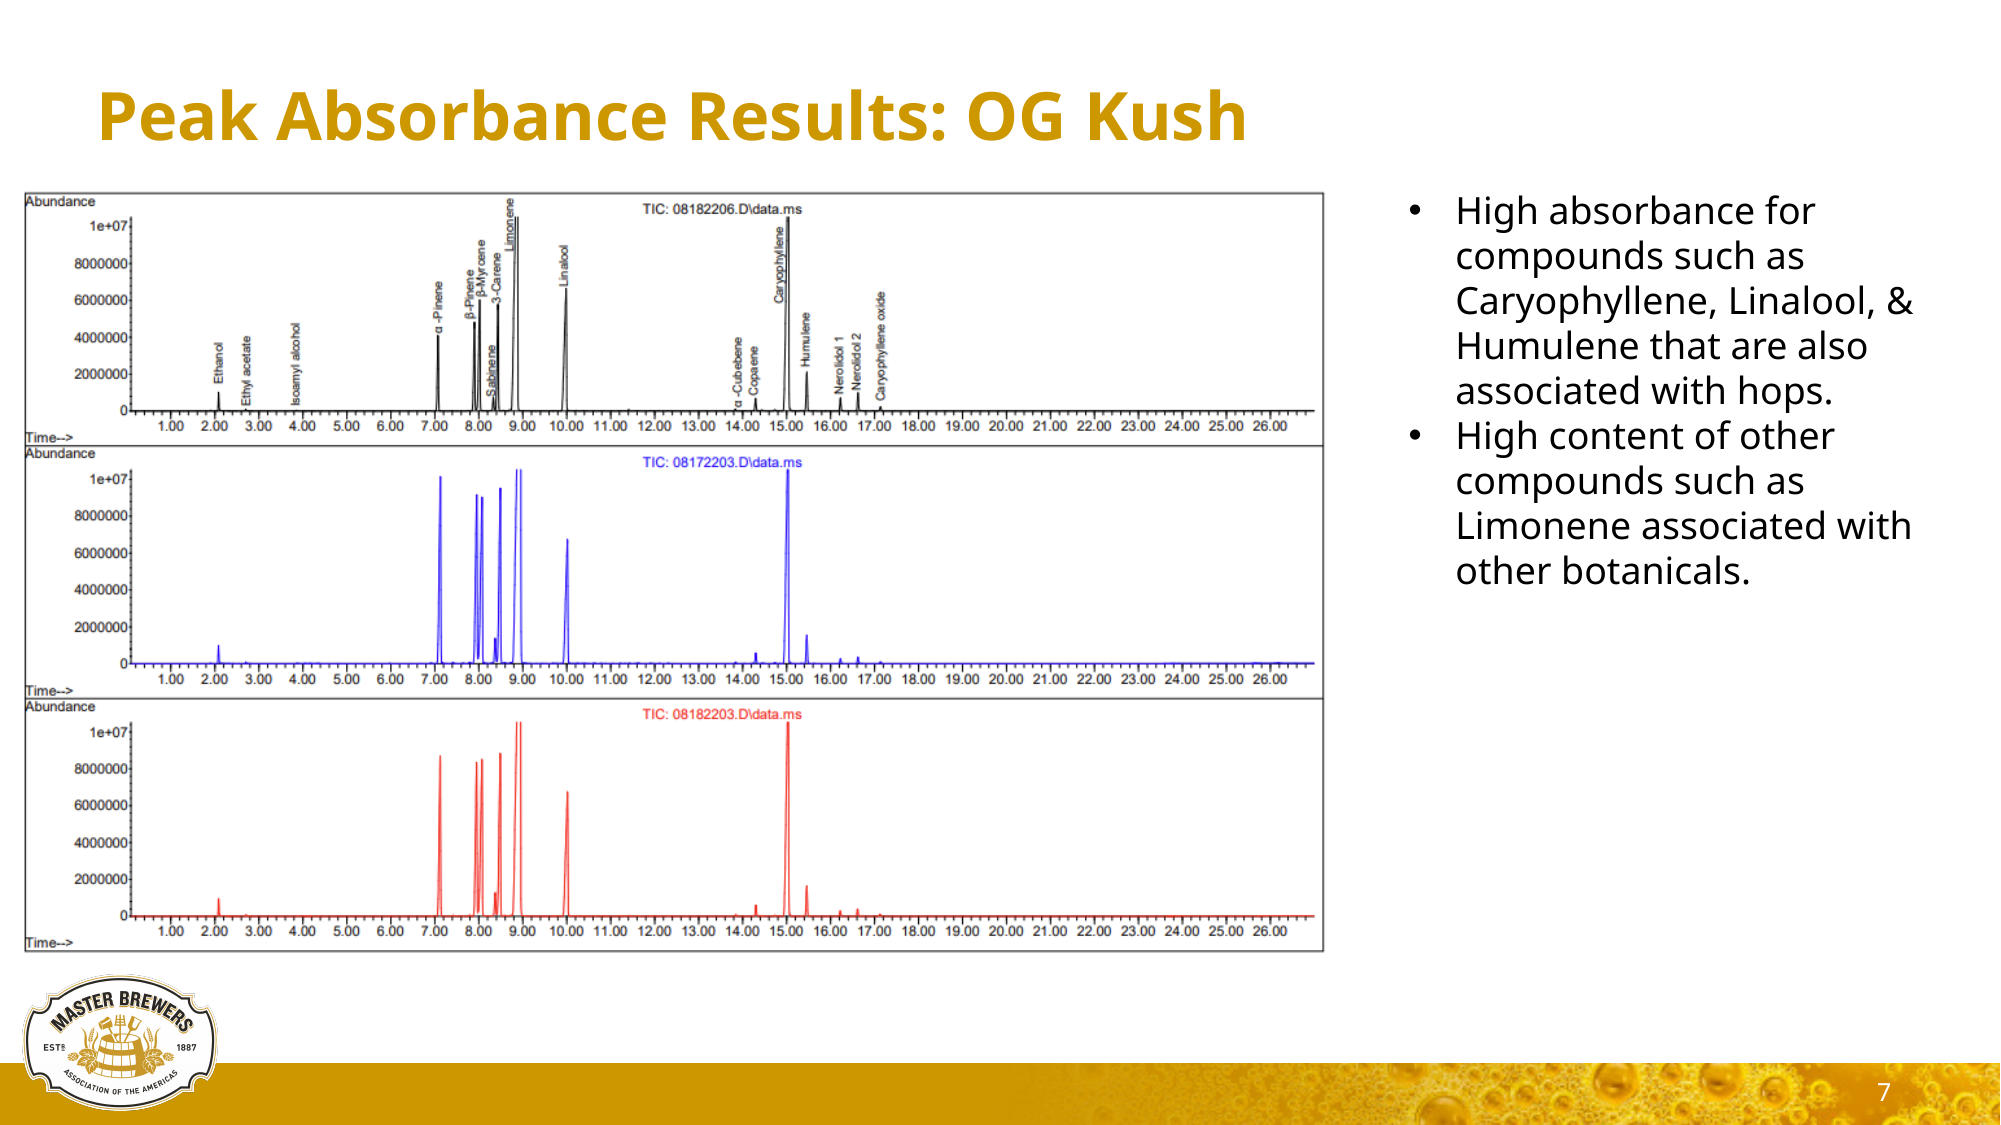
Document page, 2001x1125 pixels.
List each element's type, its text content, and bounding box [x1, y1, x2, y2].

title Peak Absorbance Results: OG Kush [81, 75, 1919, 180]
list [17, 179, 1329, 962]
slide_number 7 [1827, 1075, 1907, 1112]
picture [22, 974, 218, 1111]
text_box High absorbance for compounds such as Caryophyllene, Linalool, & Humulene that are also associated with hops. High content of other compounds such as Limonene associated with other botanicals. [1393, 179, 1947, 600]
picture [1577, 1063, 2000, 1125]
